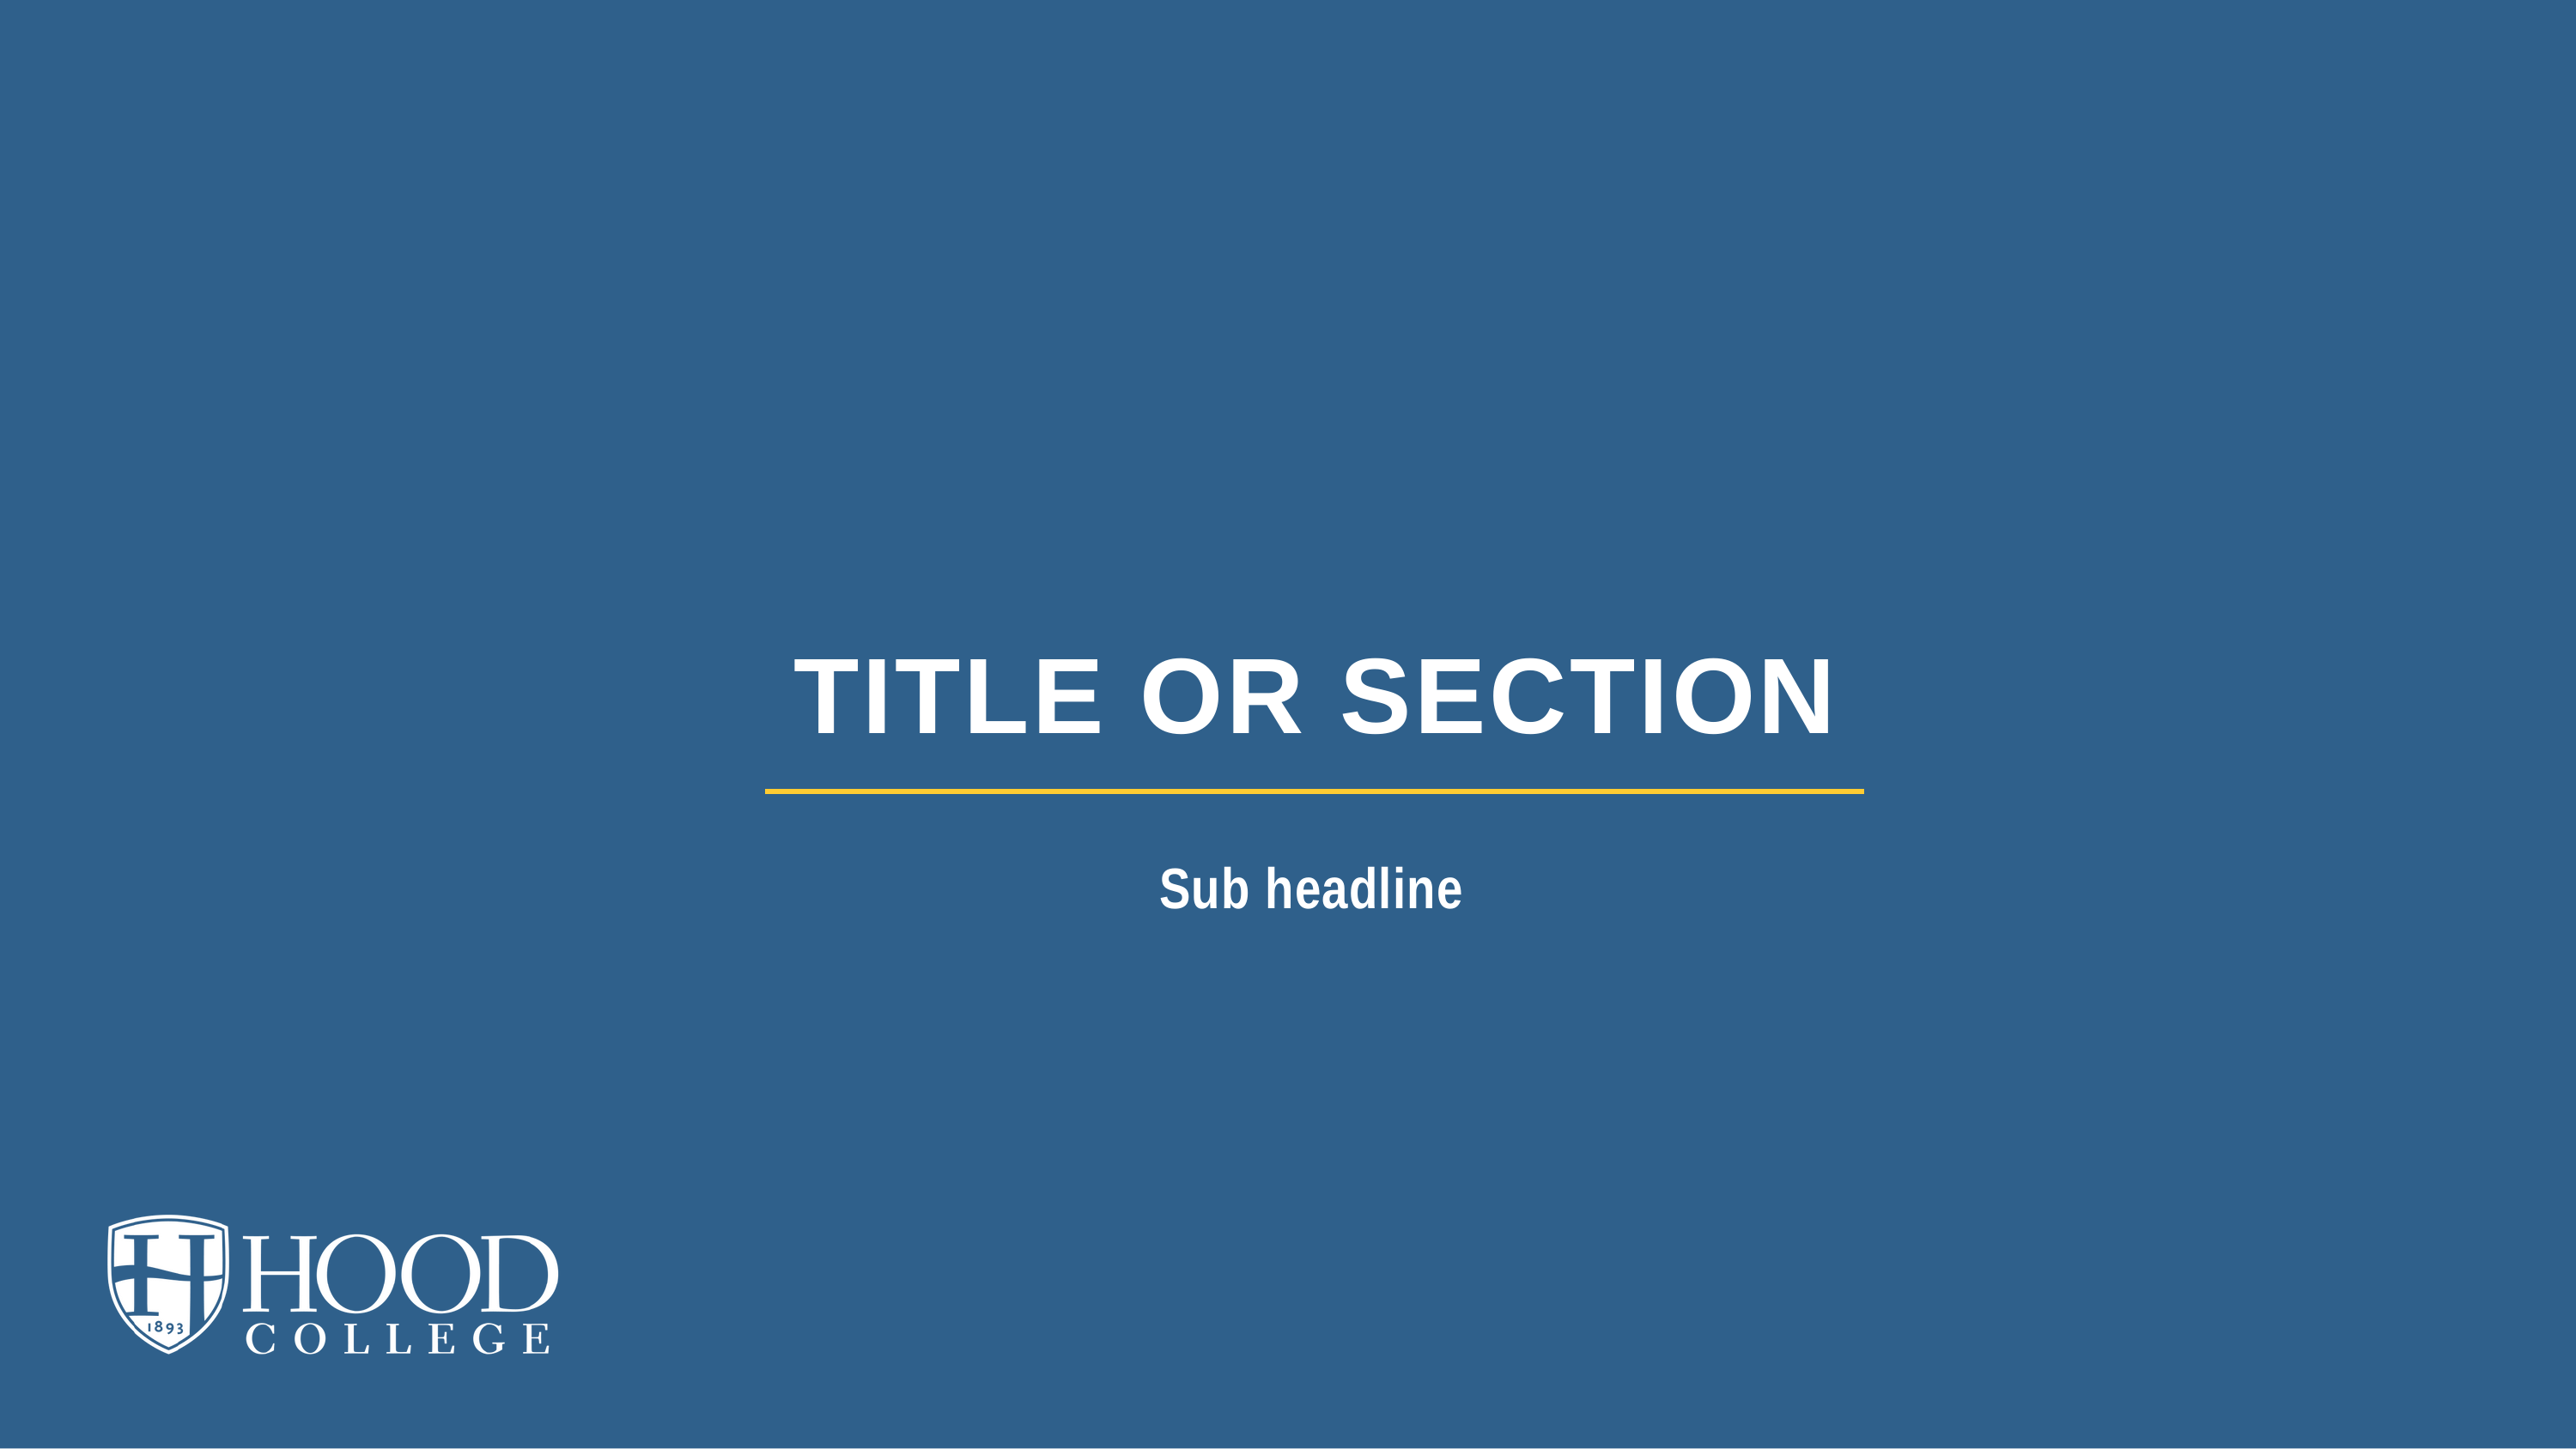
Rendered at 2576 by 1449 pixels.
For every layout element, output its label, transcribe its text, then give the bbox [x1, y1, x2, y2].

text_box TITLE OR SECTION [719, 624, 1911, 755]
text_box [90, 1197, 574, 1373]
text_box Sub headline [1157, 850, 1473, 921]
text_box [0, 0, 2576, 1449]
